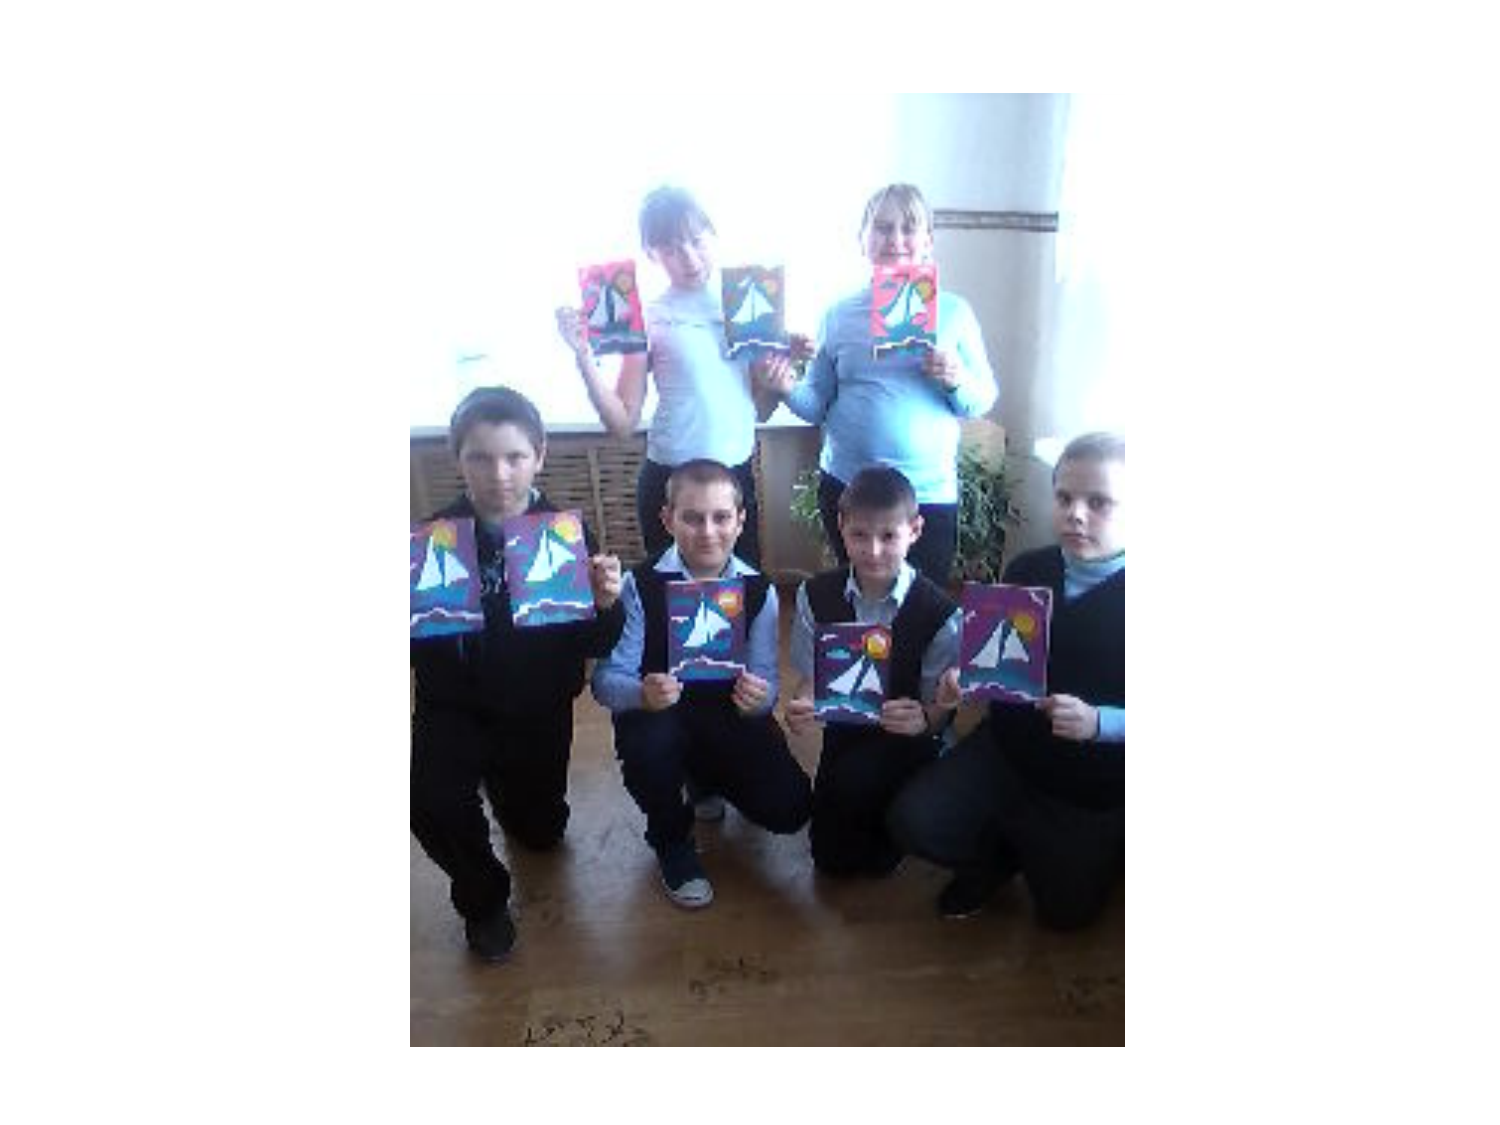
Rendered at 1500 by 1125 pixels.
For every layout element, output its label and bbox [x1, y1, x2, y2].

picture [409, 93, 1126, 1048]
